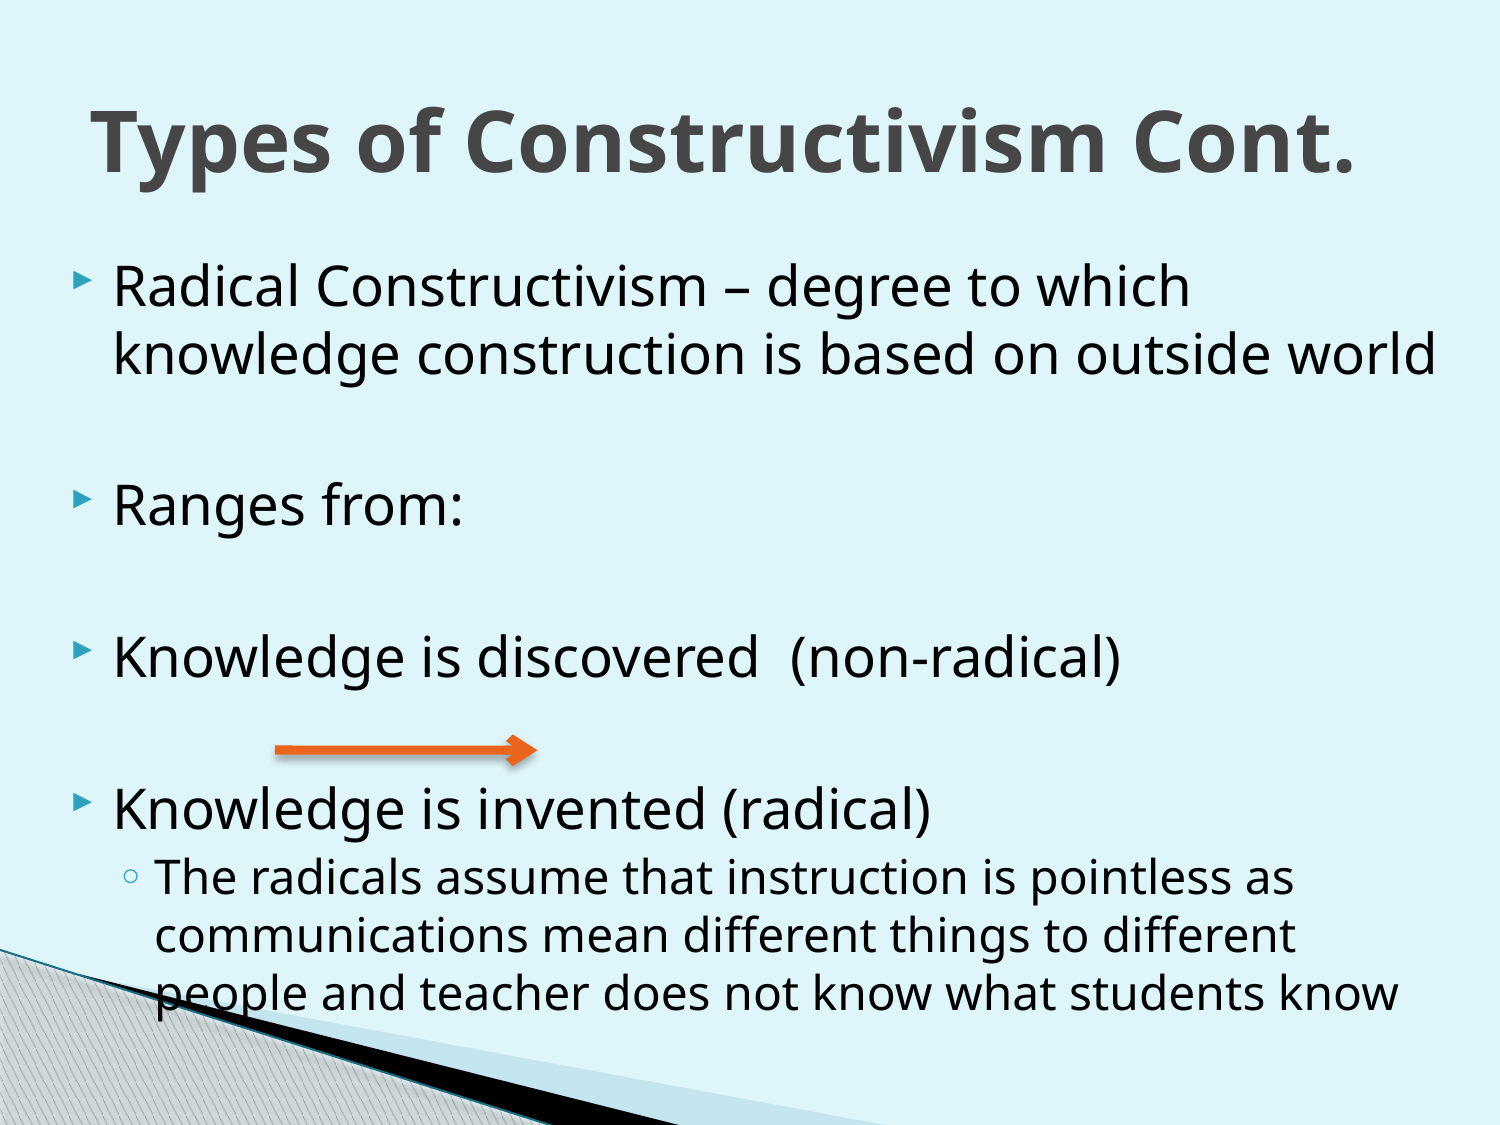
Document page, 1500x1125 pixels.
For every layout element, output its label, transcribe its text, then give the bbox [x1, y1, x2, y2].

list Radical Constructivism – degree to which knowledge construction is based on outside world Ranges from: Knowledge is discovered (non-radical) Knowledge is invented (radical) The radicals assume that instruction is pointless as communications mean different things to different people and teacher does not know what students know [37, 243, 1463, 1075]
title Types of Constructivism Cont. [75, 45, 1425, 233]
